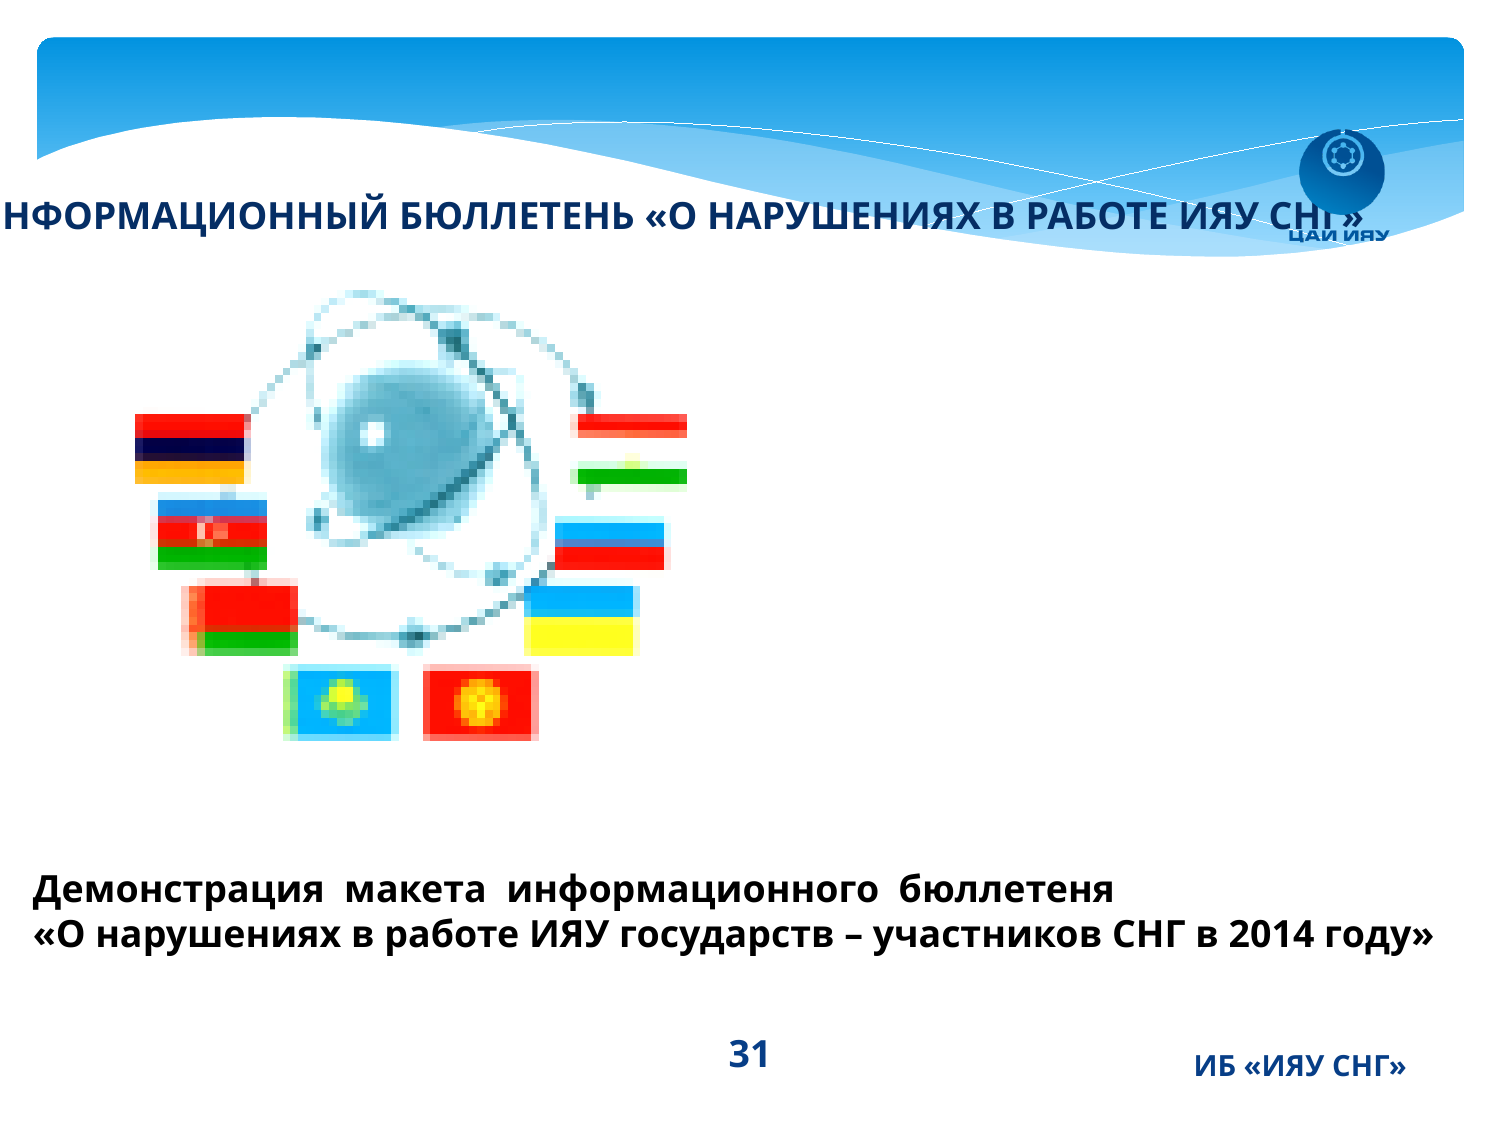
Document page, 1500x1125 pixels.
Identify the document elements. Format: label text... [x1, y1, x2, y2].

picture [1281, 125, 1400, 244]
slide_number 31 [654, 1025, 846, 1086]
footer ИБ «ИЯУ СНГ» [1177, 1034, 1424, 1095]
text_box Демонстрация макета информационного бюллетеня «О нарушениях в работе ИЯУ государств – участников СНГ в 2014 году» [18, 858, 1450, 963]
picture [111, 266, 703, 773]
text_box ИНФОРМАЦИОННЫЙ БЮЛЛЕТЕНЬ «О НАРУШЕНИЯХ В РАБОТЕ ИЯУ СНГ» [0, 184, 1275, 245]
